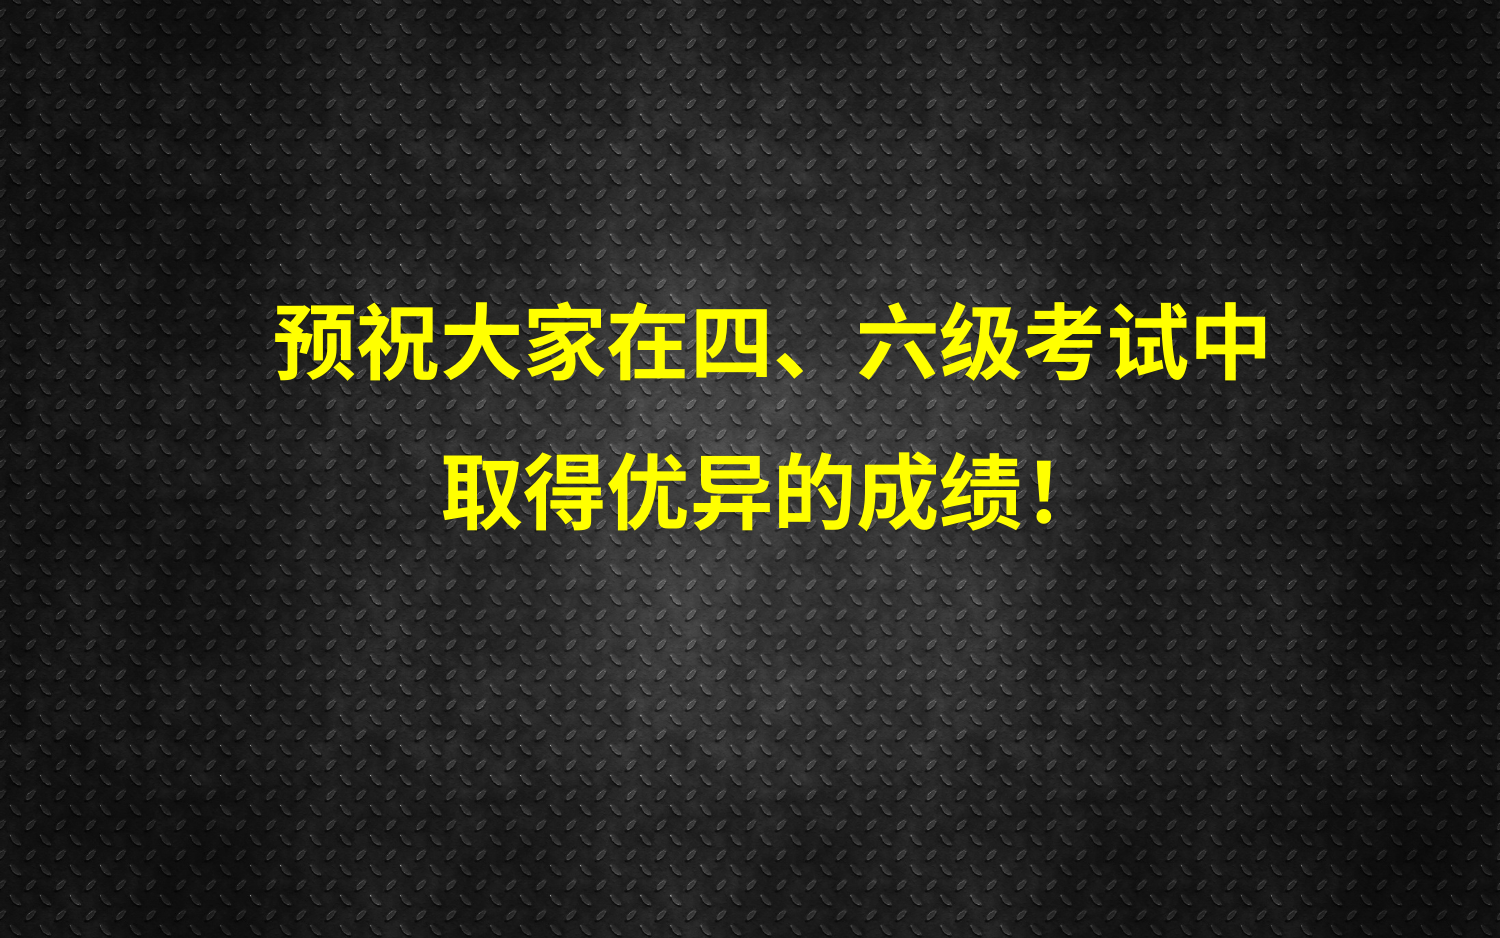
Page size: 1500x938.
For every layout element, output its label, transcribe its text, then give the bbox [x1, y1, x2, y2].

slide_number [74, 868, 426, 919]
list 预祝大家在四、六级考试中 取得优异的成绩！ [99, 232, 1447, 796]
picture [0, 0, 1500, 938]
